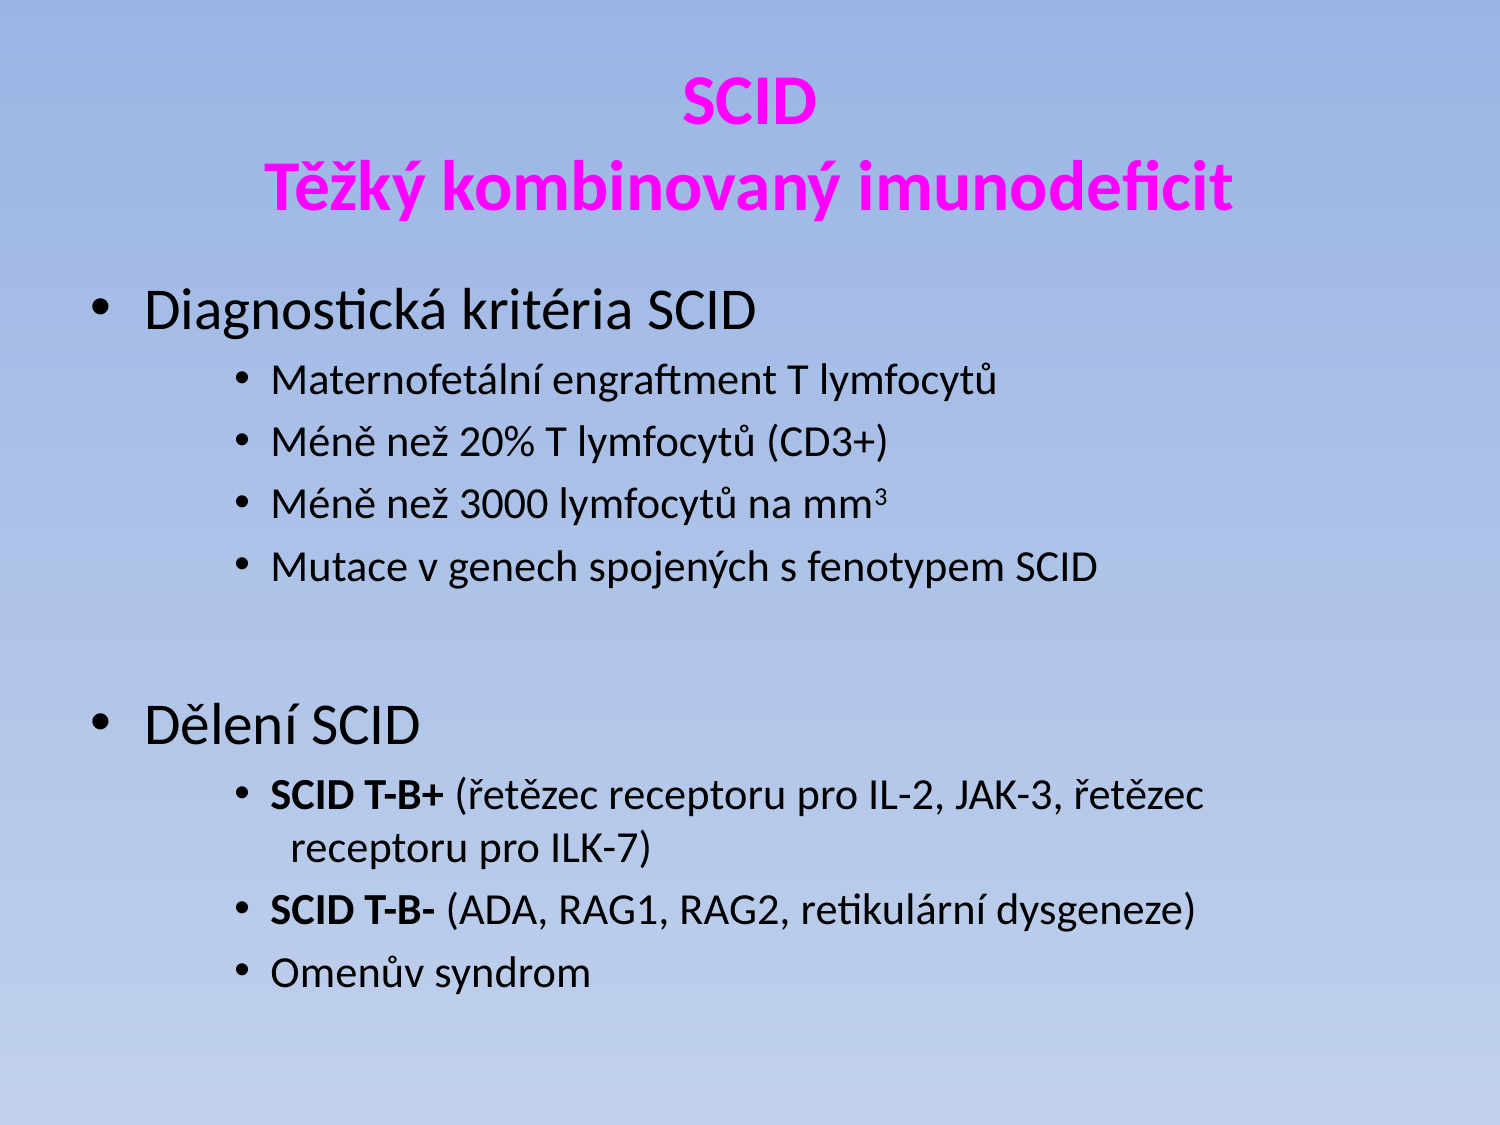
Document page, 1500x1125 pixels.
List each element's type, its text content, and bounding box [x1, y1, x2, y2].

list Diagnostická kritéria SCID Maternofetální engraftment T lymfocytů Méně než 20% T lymfocytů (CD3+) Méně než 3000 lymfocytů na mm3 Mutace v genech spojených s fenotypem SCID Dělení SCID SCID T-B+ (řetězec receptoru pro IL-2, JAK-3, řetězec receptoru pro ILK-7) SCID T-B- (ADA, RAG1, RAG2, retikulární dysgeneze) Omenův syndrom [75, 262, 1425, 1005]
title SCID Těžký kombinovaný imunodeficit [75, 45, 1425, 233]
